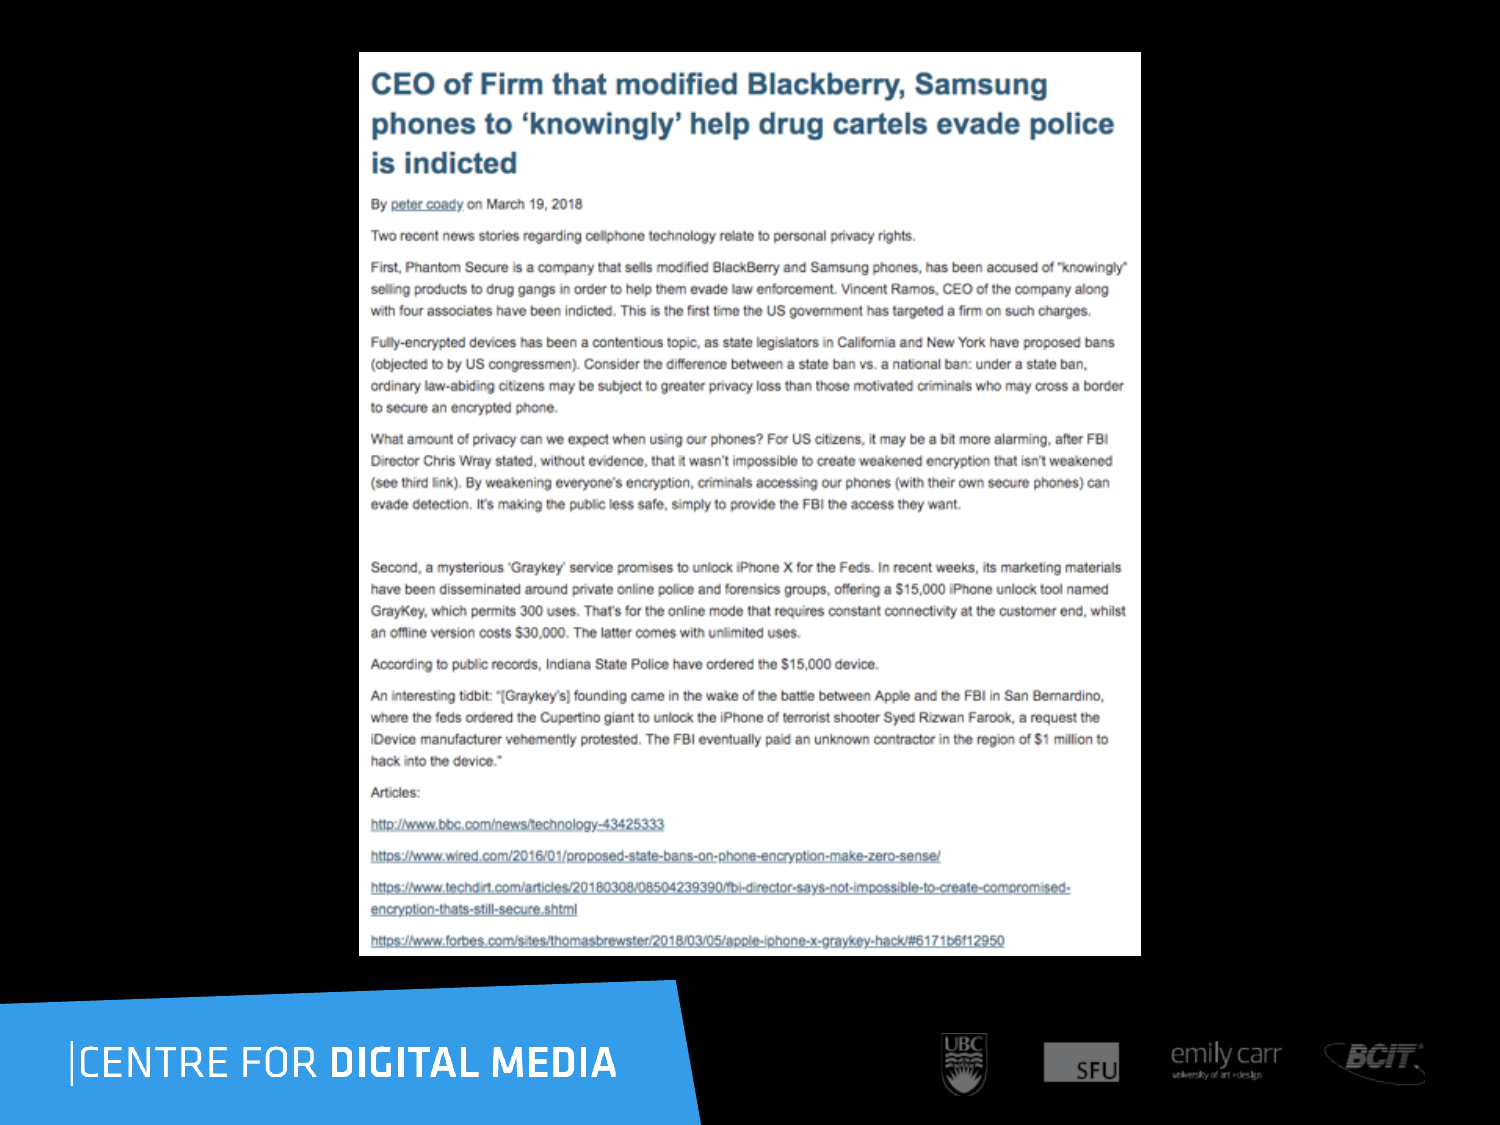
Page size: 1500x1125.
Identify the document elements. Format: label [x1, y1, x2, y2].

list [359, 52, 1141, 956]
